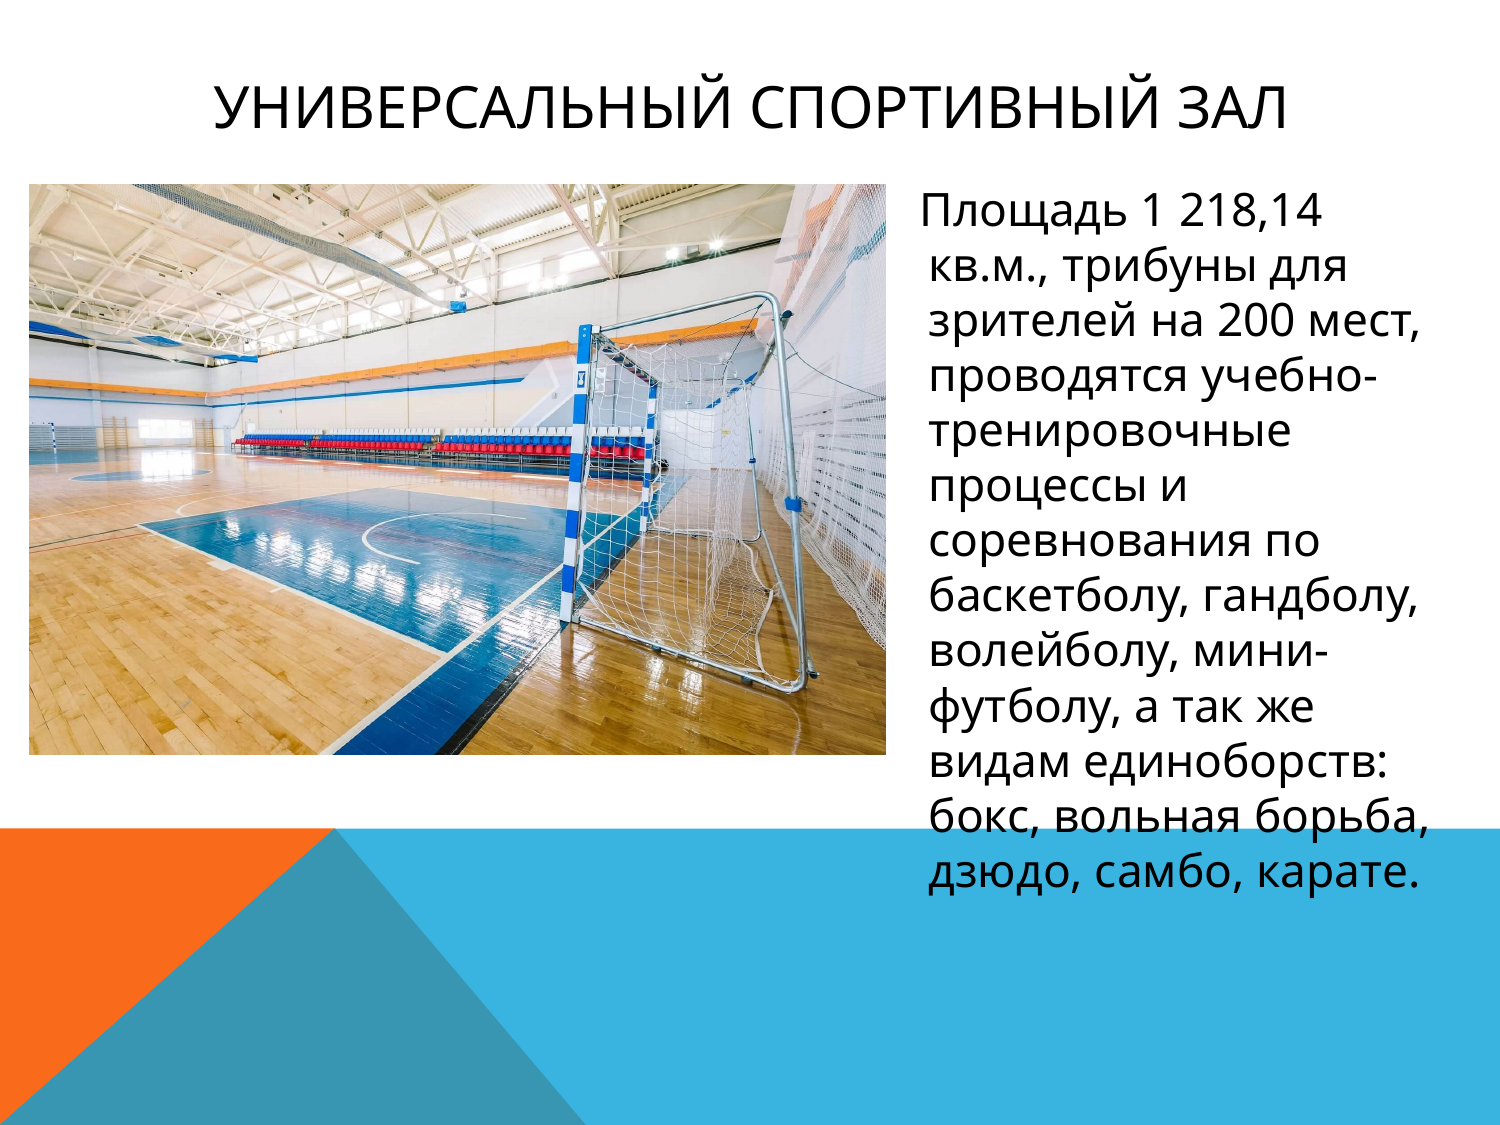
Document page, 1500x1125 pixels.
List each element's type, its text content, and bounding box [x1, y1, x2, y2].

title Универсальный спортивный зал [135, 60, 1369, 150]
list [29, 184, 887, 756]
list Площадь 1 218,14 кв.м., трибуны для зрителей на 200 мест, проводятся учебно-тренировочные процессы и соревнования по баскетболу, гандболу, волейболу, мини-футболу, а так же видам единоборств: бокс, вольная борьба, дзюдо, самбо, карате. [856, 172, 1447, 929]
